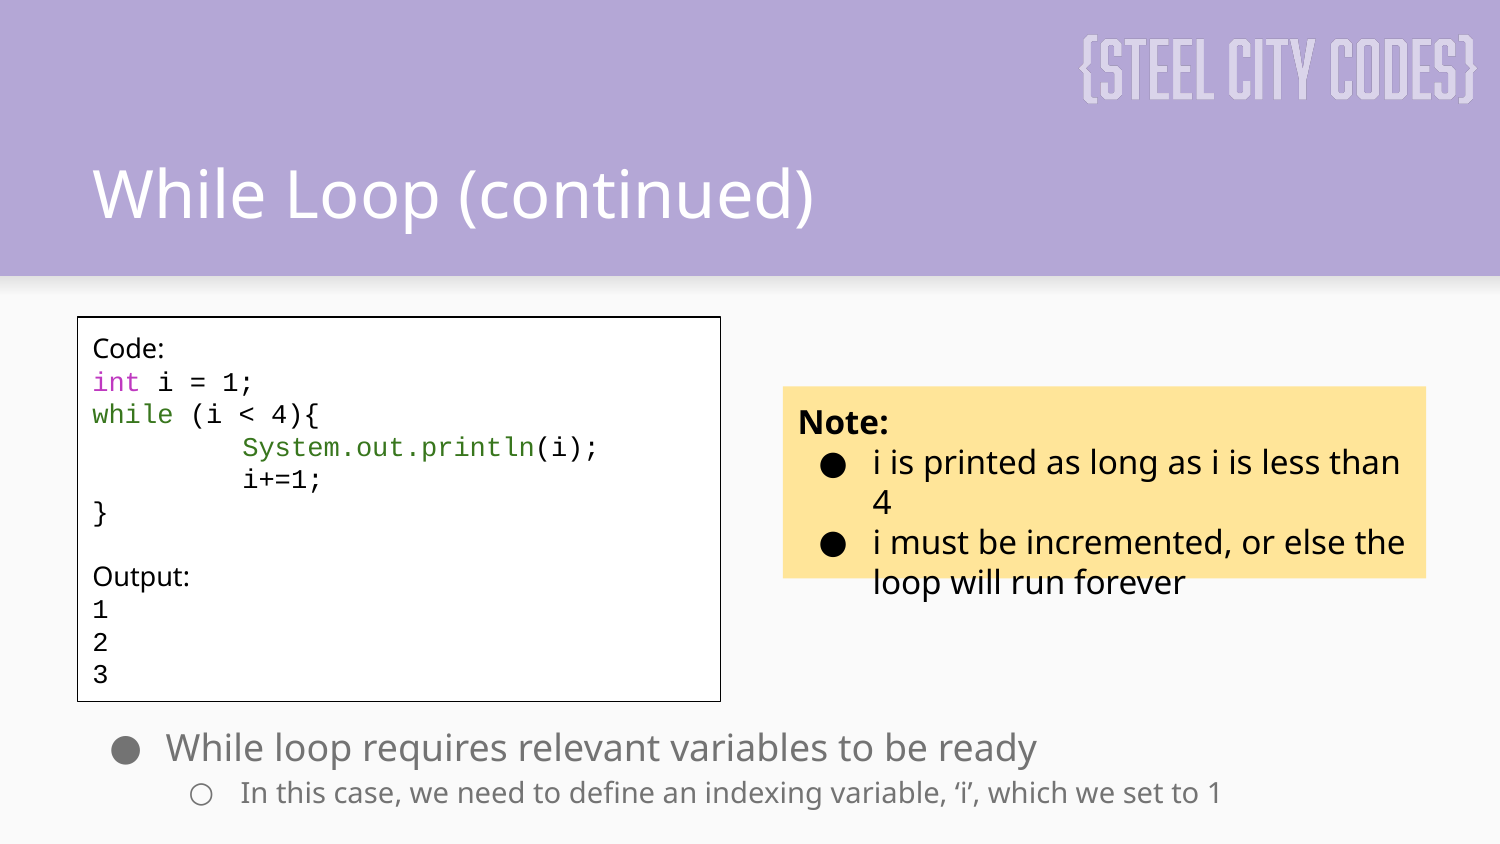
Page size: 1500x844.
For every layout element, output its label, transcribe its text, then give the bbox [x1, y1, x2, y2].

title While Loop (continued) [77, 121, 1427, 248]
text_box Code: int i = 1; while (i < 4){ System.out.println(i); i+=1; } Output: 1 2 3 [77, 316, 721, 701]
list While loop requires relevant variables to be ready In this case, we need to define an indexing variable, ‘i’, which we set to 1 [75, 701, 1425, 828]
text_box Note: i is printed as long as i is less than 4 i must be incremented, or else the loop will run forever [782, 386, 1427, 579]
